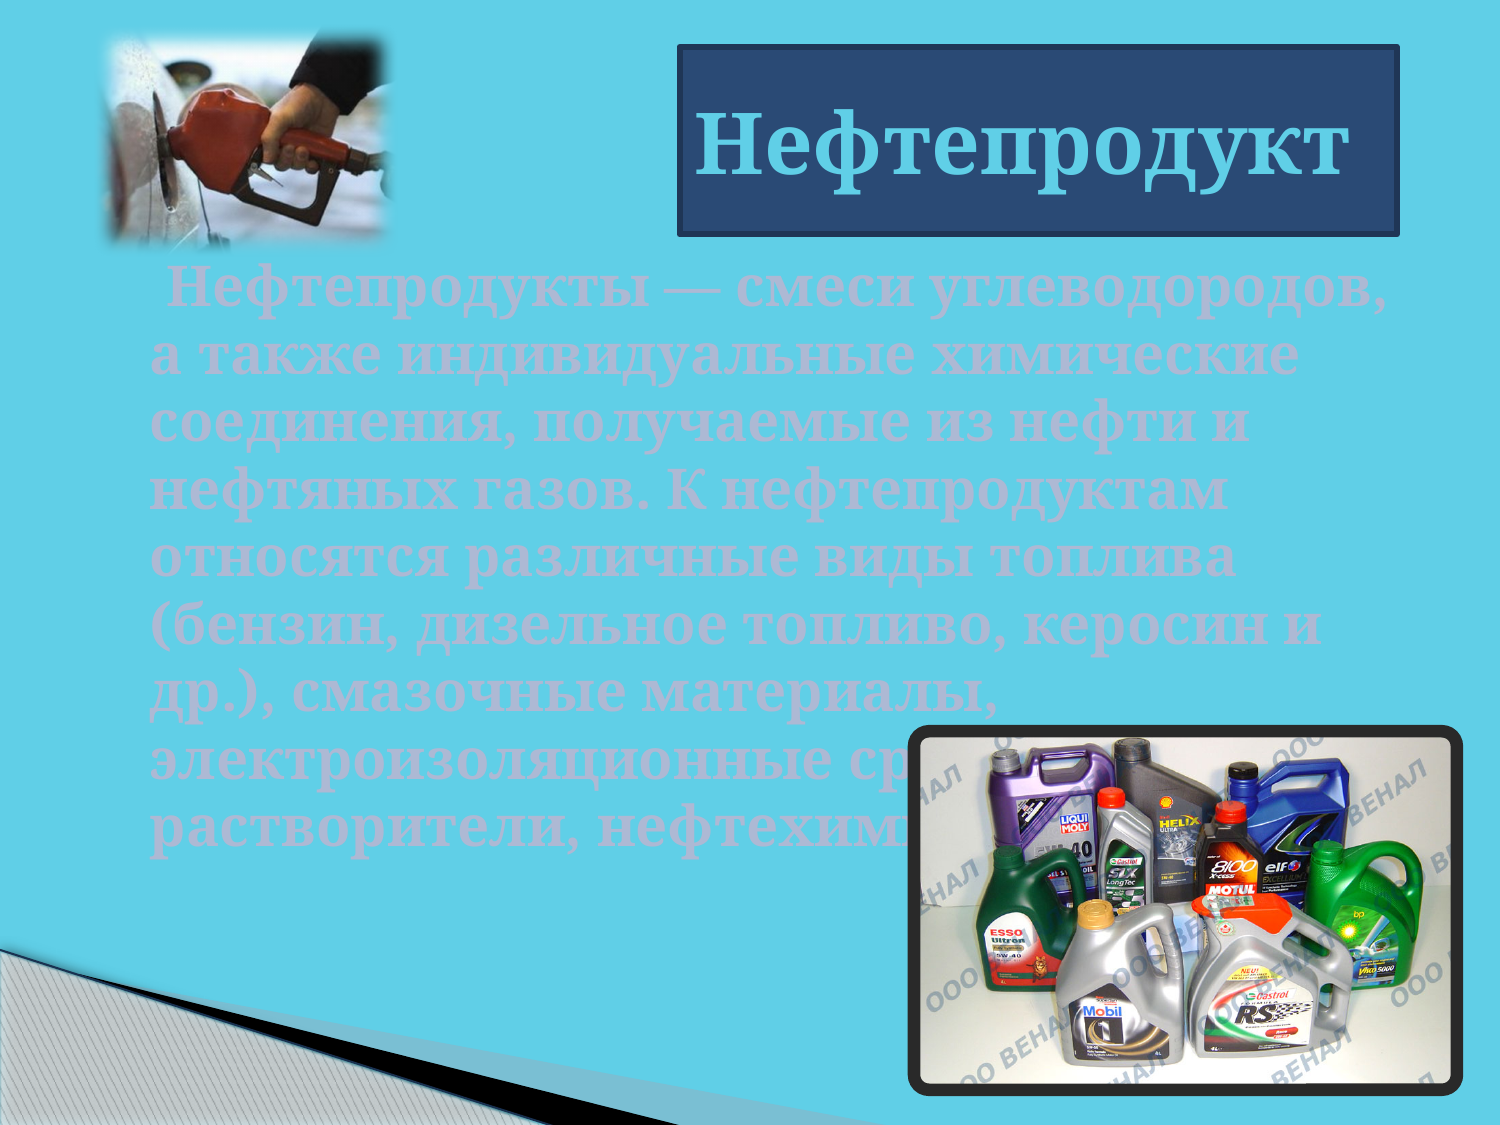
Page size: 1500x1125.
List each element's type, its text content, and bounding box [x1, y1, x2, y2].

title Нефтепродукт [677, 44, 1400, 237]
list Нефтепродукты — смеси углеводородов, а также индивидуальные химические соединения, получаемые из нефти и нефтяных газов. К нефтепродуктам относятся различные виды топлива (бензин, дизельное топливо, керосин и др.), смазочные материалы, электроизоляционные среды, растворители, нефтехимическое сырьё. [75, 243, 1425, 986]
picture [914, 732, 1458, 1090]
picture [95, 25, 398, 256]
